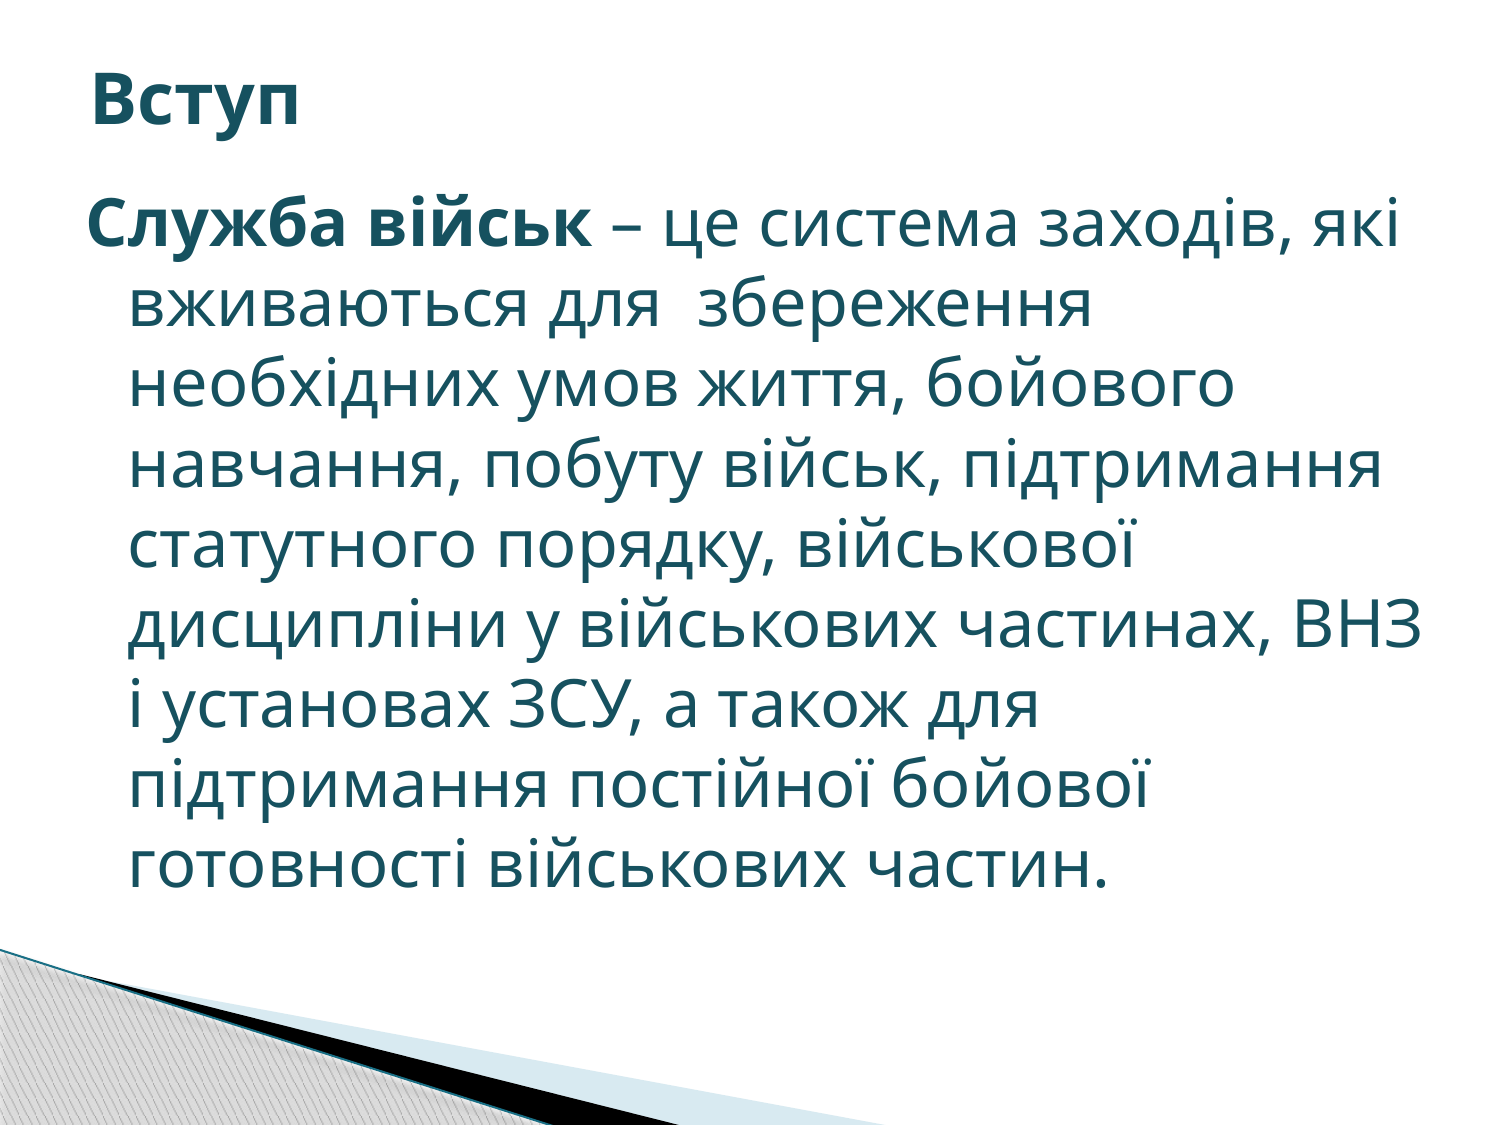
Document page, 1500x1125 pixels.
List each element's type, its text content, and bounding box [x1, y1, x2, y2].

title Вступ [75, 45, 1425, 233]
list Служба військ – це система заходів, які вживаються для збереження необхідних умов життя, бойового навчання, побуту військ, підтримання статутного порядку, військової дисципліни у військових частинах, ВНЗ і установах ЗСУ, а також для підтримання постійної бойової готовності військових частин. [53, 172, 1447, 1094]
